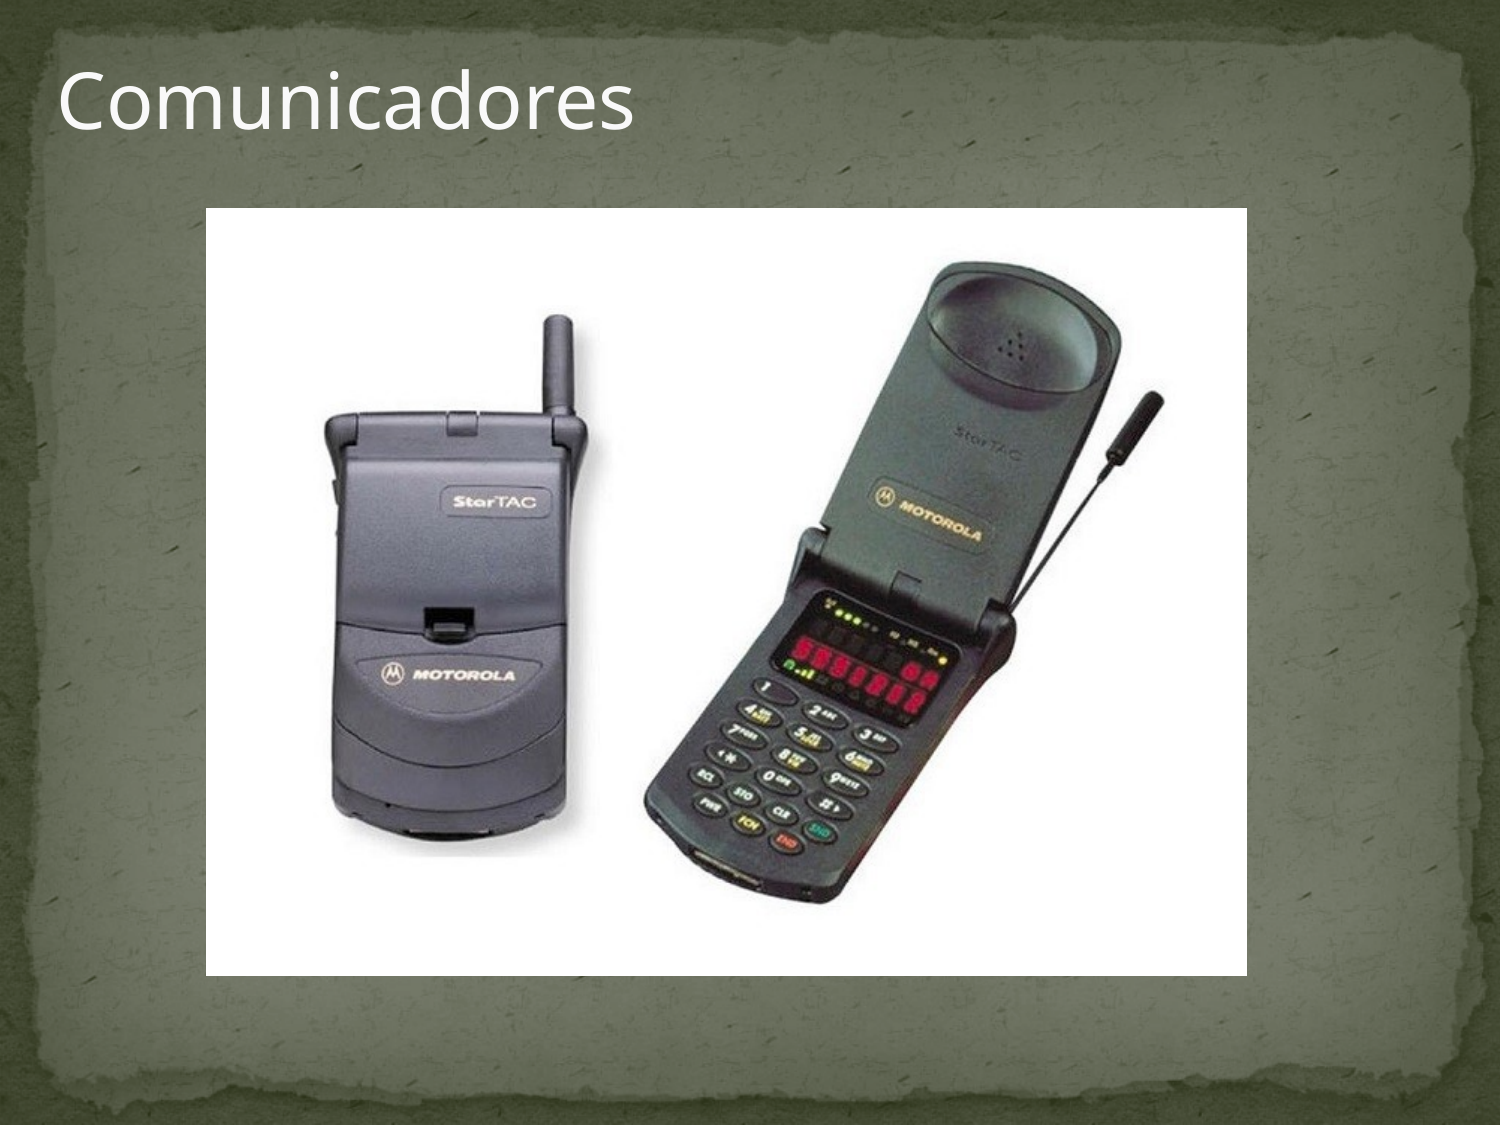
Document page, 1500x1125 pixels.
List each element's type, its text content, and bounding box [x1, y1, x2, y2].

picture [0, 0, 1500, 1125]
title Comunicadores [41, 37, 1500, 153]
